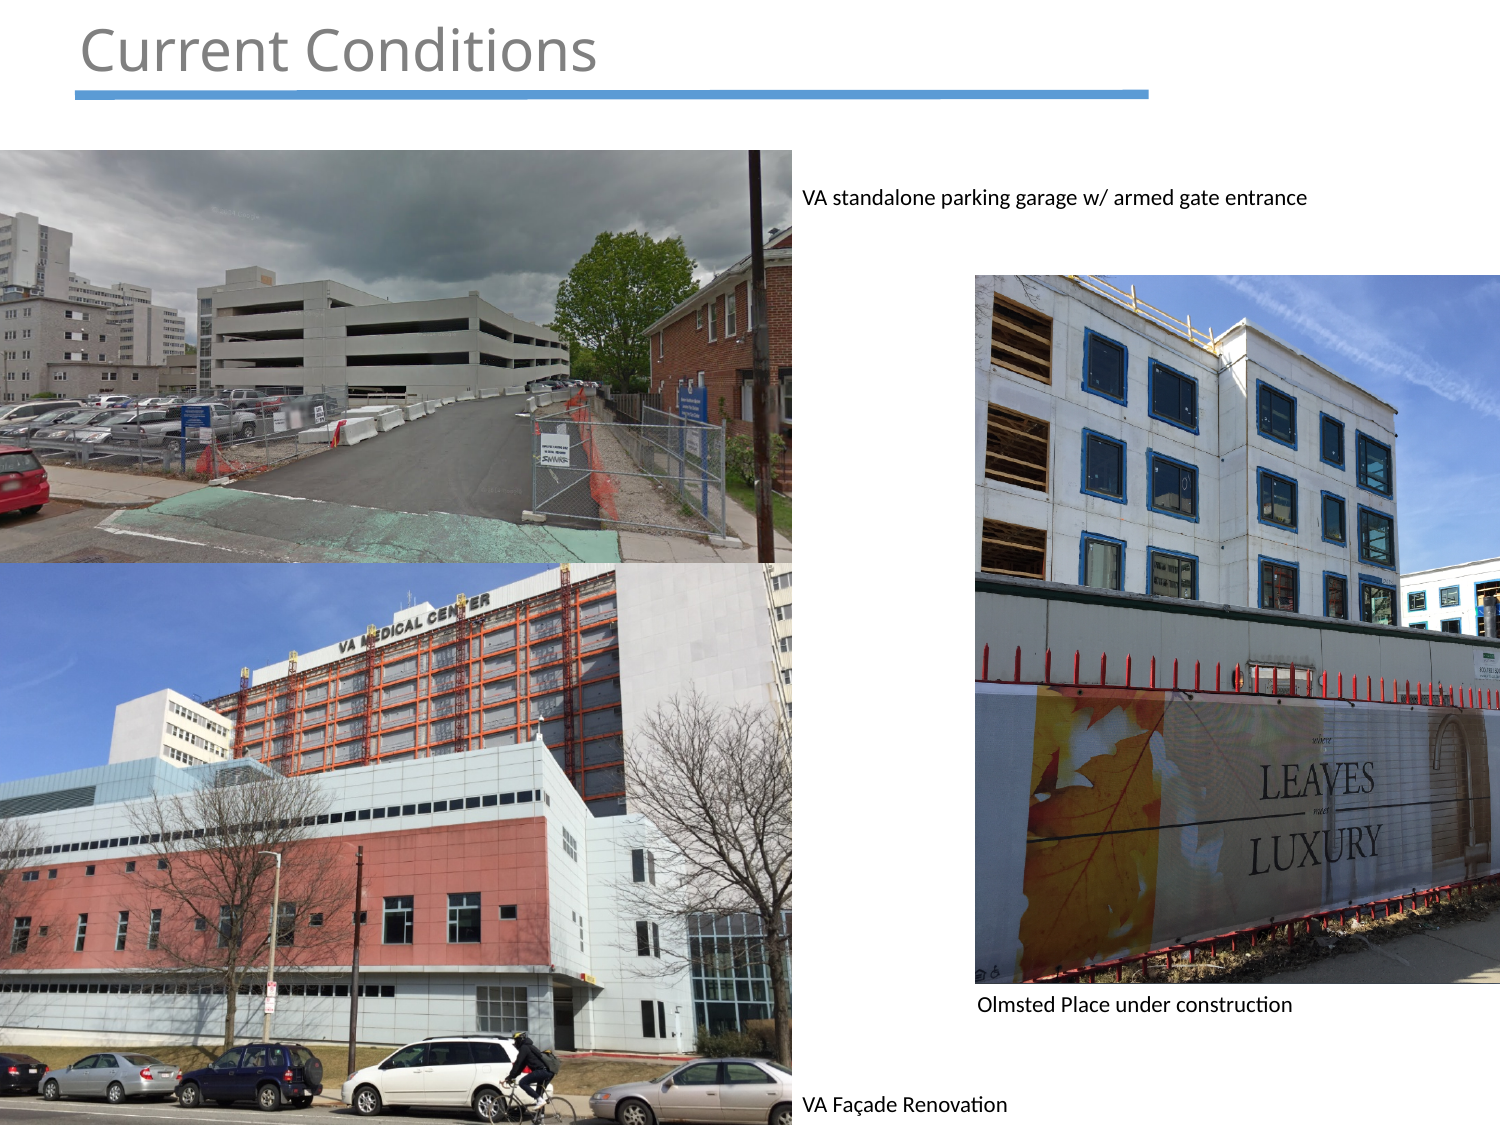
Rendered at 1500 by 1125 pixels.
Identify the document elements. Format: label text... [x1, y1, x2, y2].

picture [0, 149, 792, 1125]
picture [974, 274, 1500, 984]
text_box VA Façade Renovation [792, 1082, 1200, 1125]
text_box VA standalone parking garage w/ armed gate entrance [792, 174, 1400, 218]
text_box Olmsted Place under construction [962, 982, 1375, 1025]
title Current Conditions [64, 14, 1429, 100]
